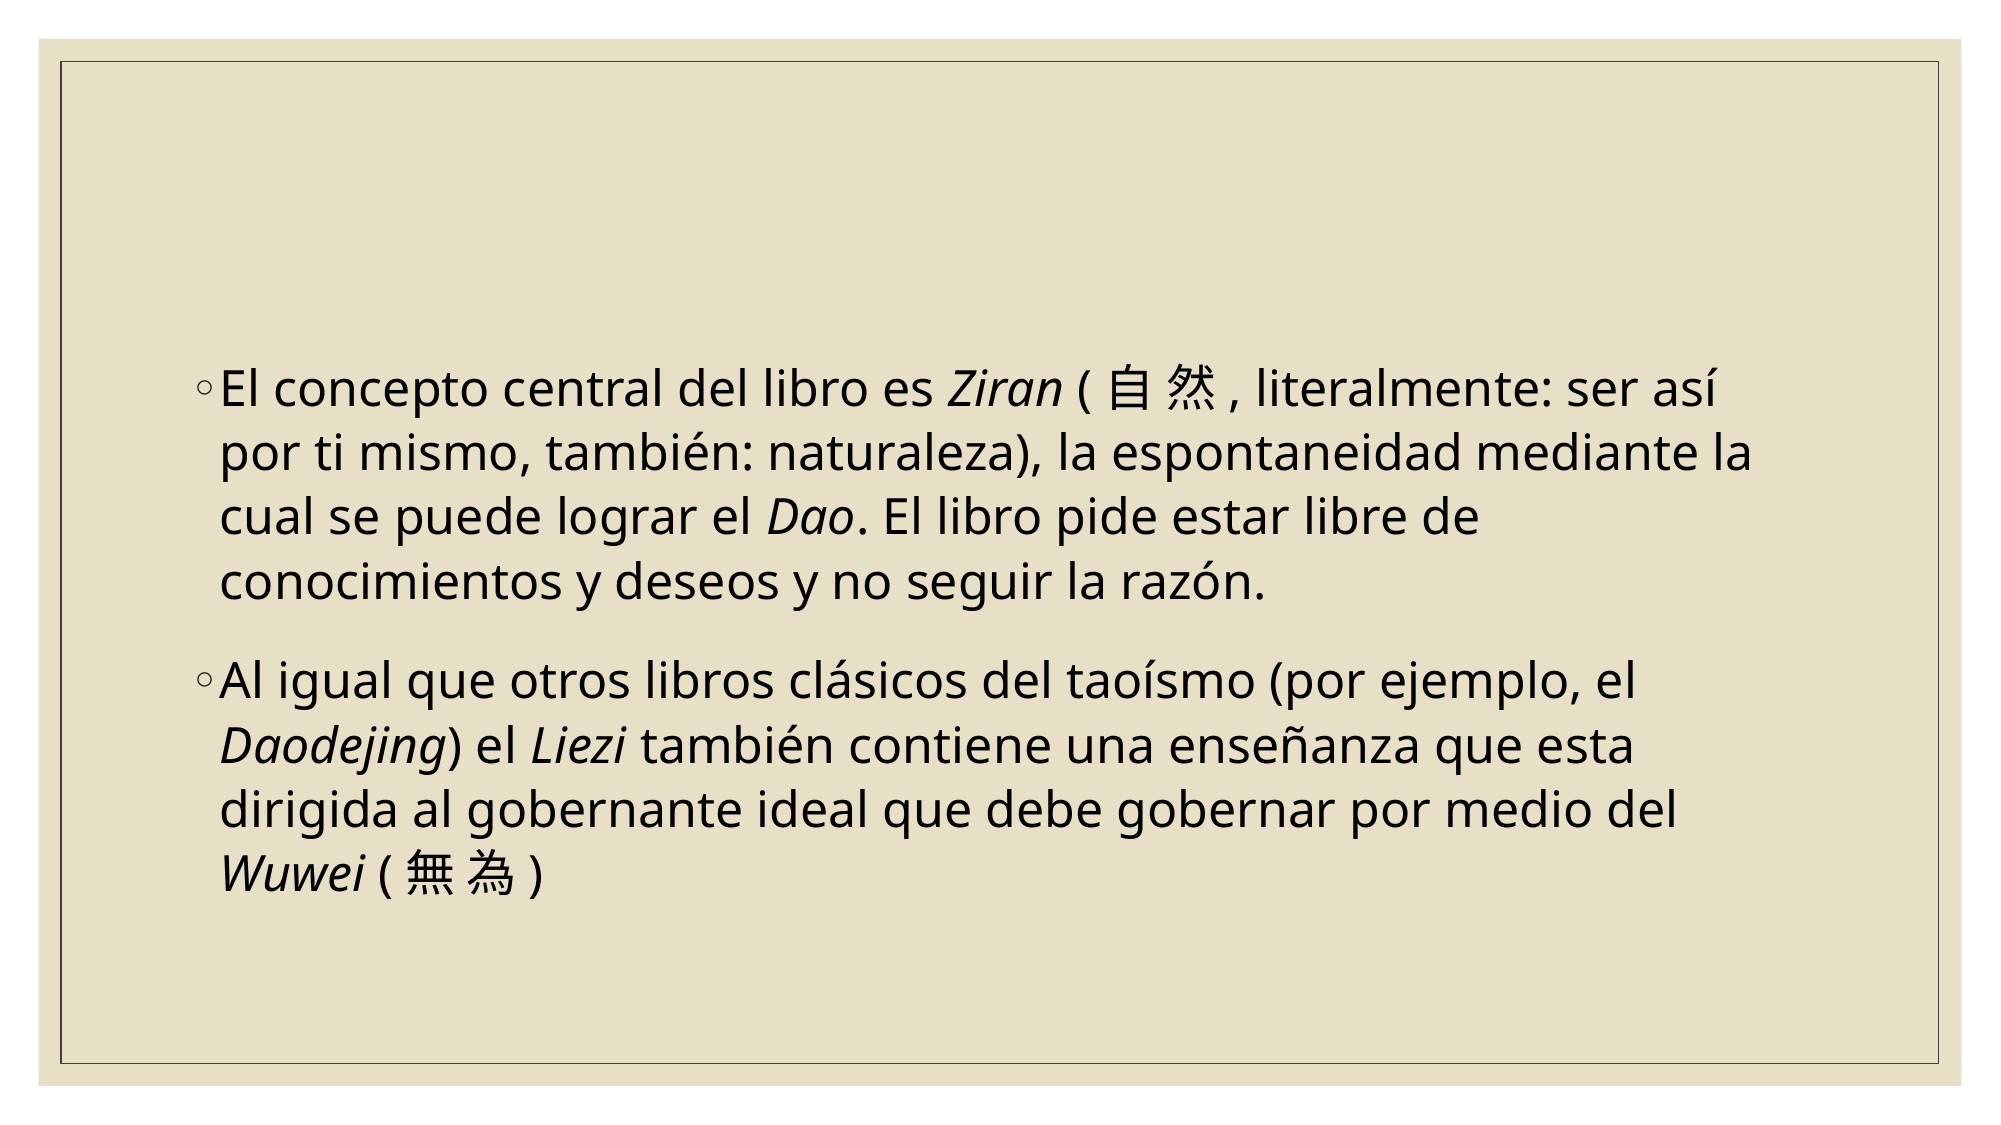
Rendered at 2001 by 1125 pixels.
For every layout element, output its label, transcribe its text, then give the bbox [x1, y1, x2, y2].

list El concepto central del libro es Ziran (自 然, literalmente: ser así por ti mismo, también: naturaleza), la espontaneidad mediante la cual se puede lograr el Dao. El libro pide estar libre de conocimientos y deseos y no seguir la razón. Al igual que otros libros clásicos del taoísmo (por ejemplo, el Daodejing) el Liezi también contiene una enseñanza que esta dirigida al gobernante ideal que debe gobernar por medio del Wuwei (無 為) [174, 345, 1825, 990]
